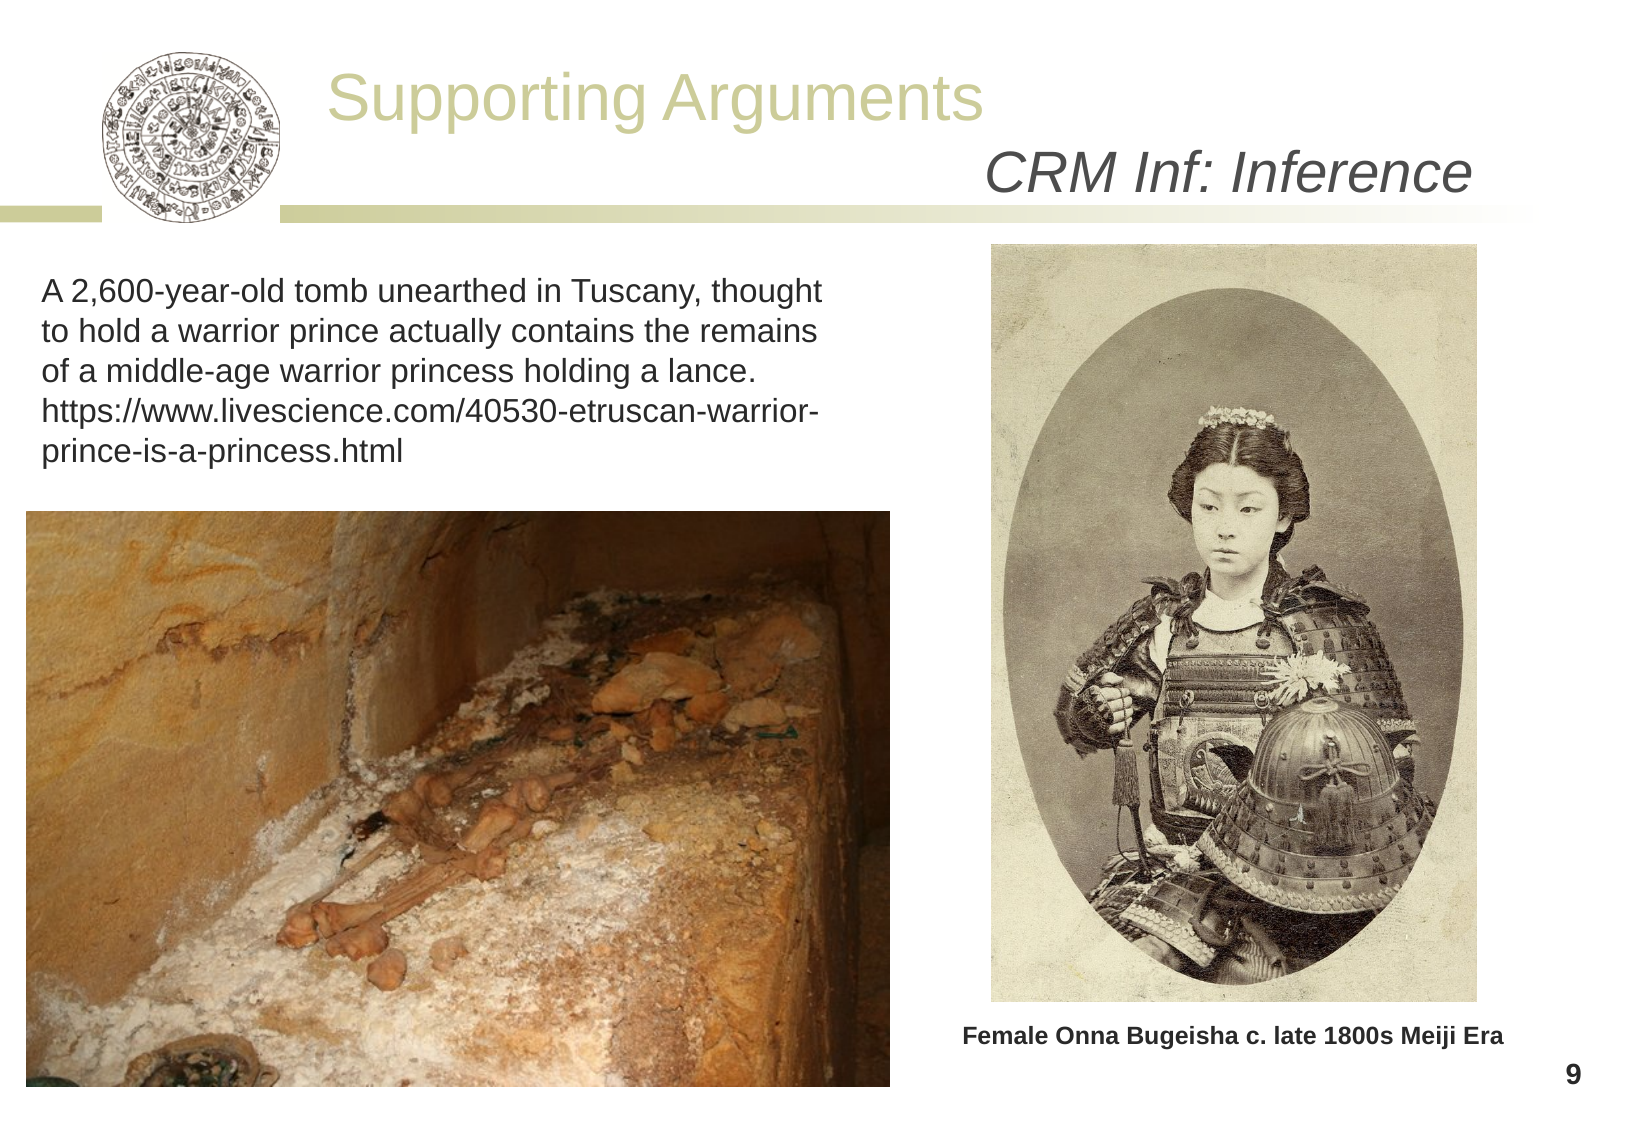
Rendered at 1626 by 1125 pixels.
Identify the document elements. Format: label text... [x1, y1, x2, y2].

picture [26, 511, 890, 1088]
slide_number 9 [1259, 1035, 1598, 1111]
picture [102, 52, 280, 223]
text_box Female Onna Bugeisha c. late 1800s Meiji Era [947, 1012, 1521, 1058]
title CRM Inf: Inference [316, 116, 1490, 212]
text_box A 2,600-year-old tomb unearthed in Tuscany, thought to hold a warrior prince actually contains the remains of a middle-age warrior princess holding a lance. https://www.livescience.com/40530-etruscan-warrior-prince-is-a-princess.html [26, 261, 866, 477]
picture [991, 244, 1477, 1002]
